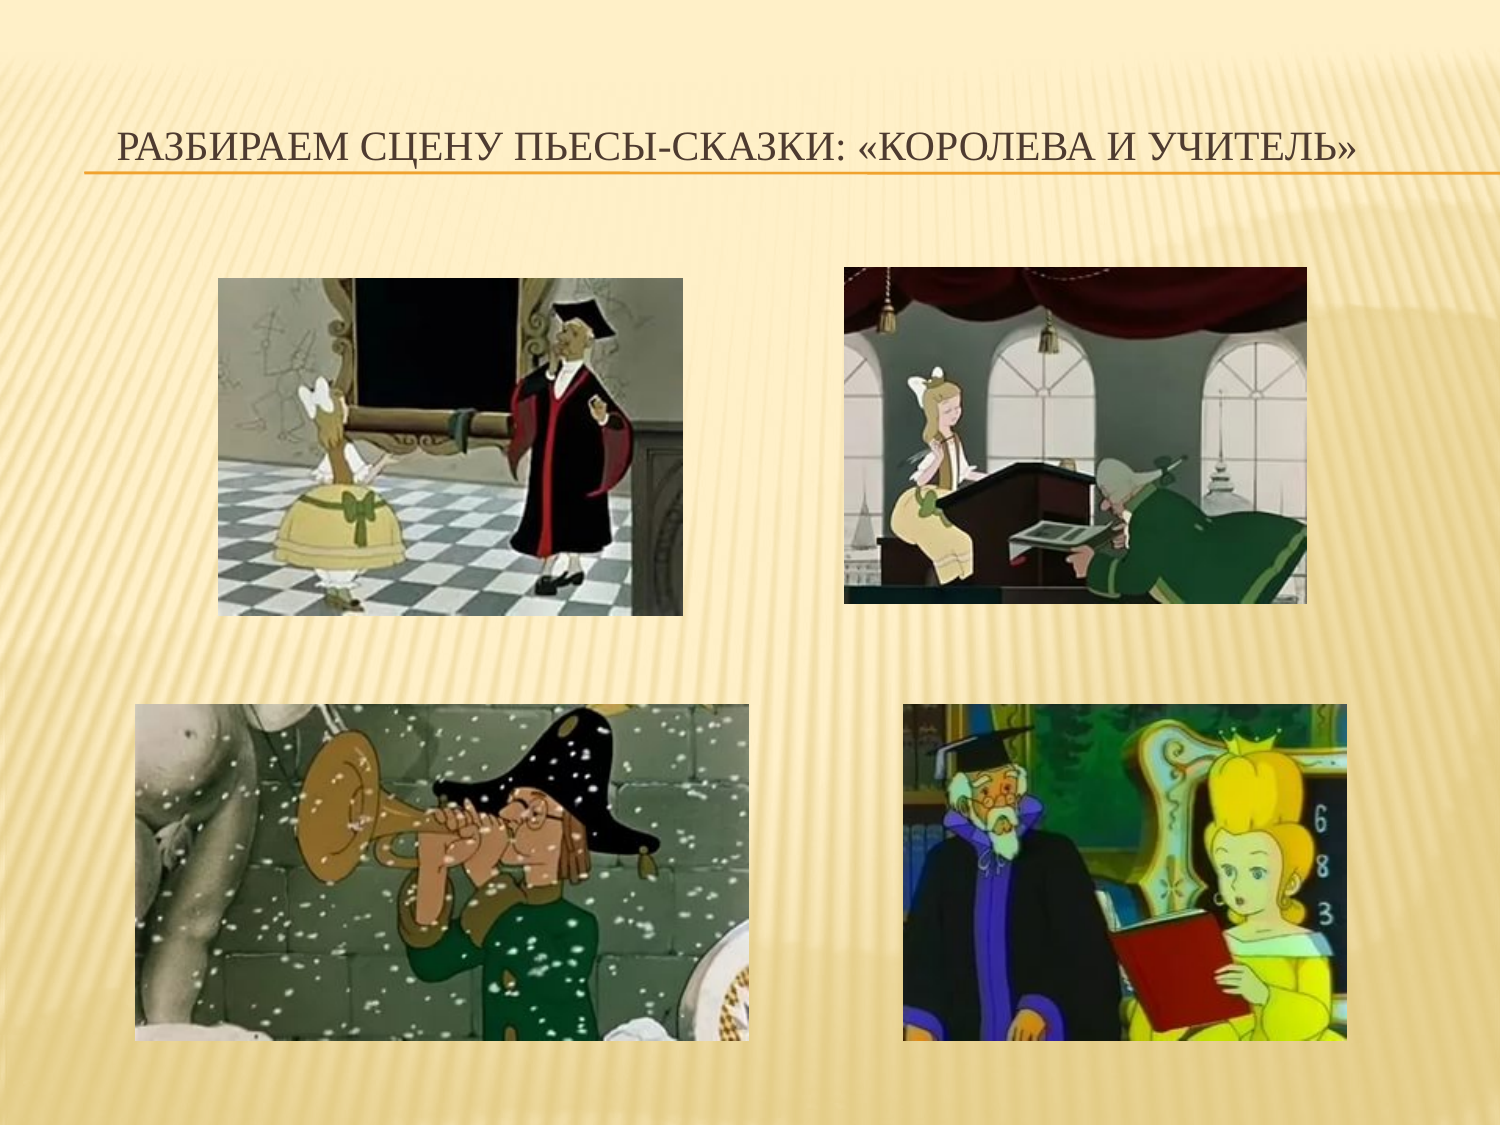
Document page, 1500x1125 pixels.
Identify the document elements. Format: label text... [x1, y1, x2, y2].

picture [135, 703, 749, 1041]
picture [903, 703, 1347, 1041]
picture [218, 278, 684, 616]
title РАЗБИРАЕМ СЦЕНУ ПЬЕСЫ-СКАЗКИ: «КОРОЛЕВА И УЧИТЕЛЬ» [49, 75, 1475, 213]
picture [844, 266, 1308, 604]
